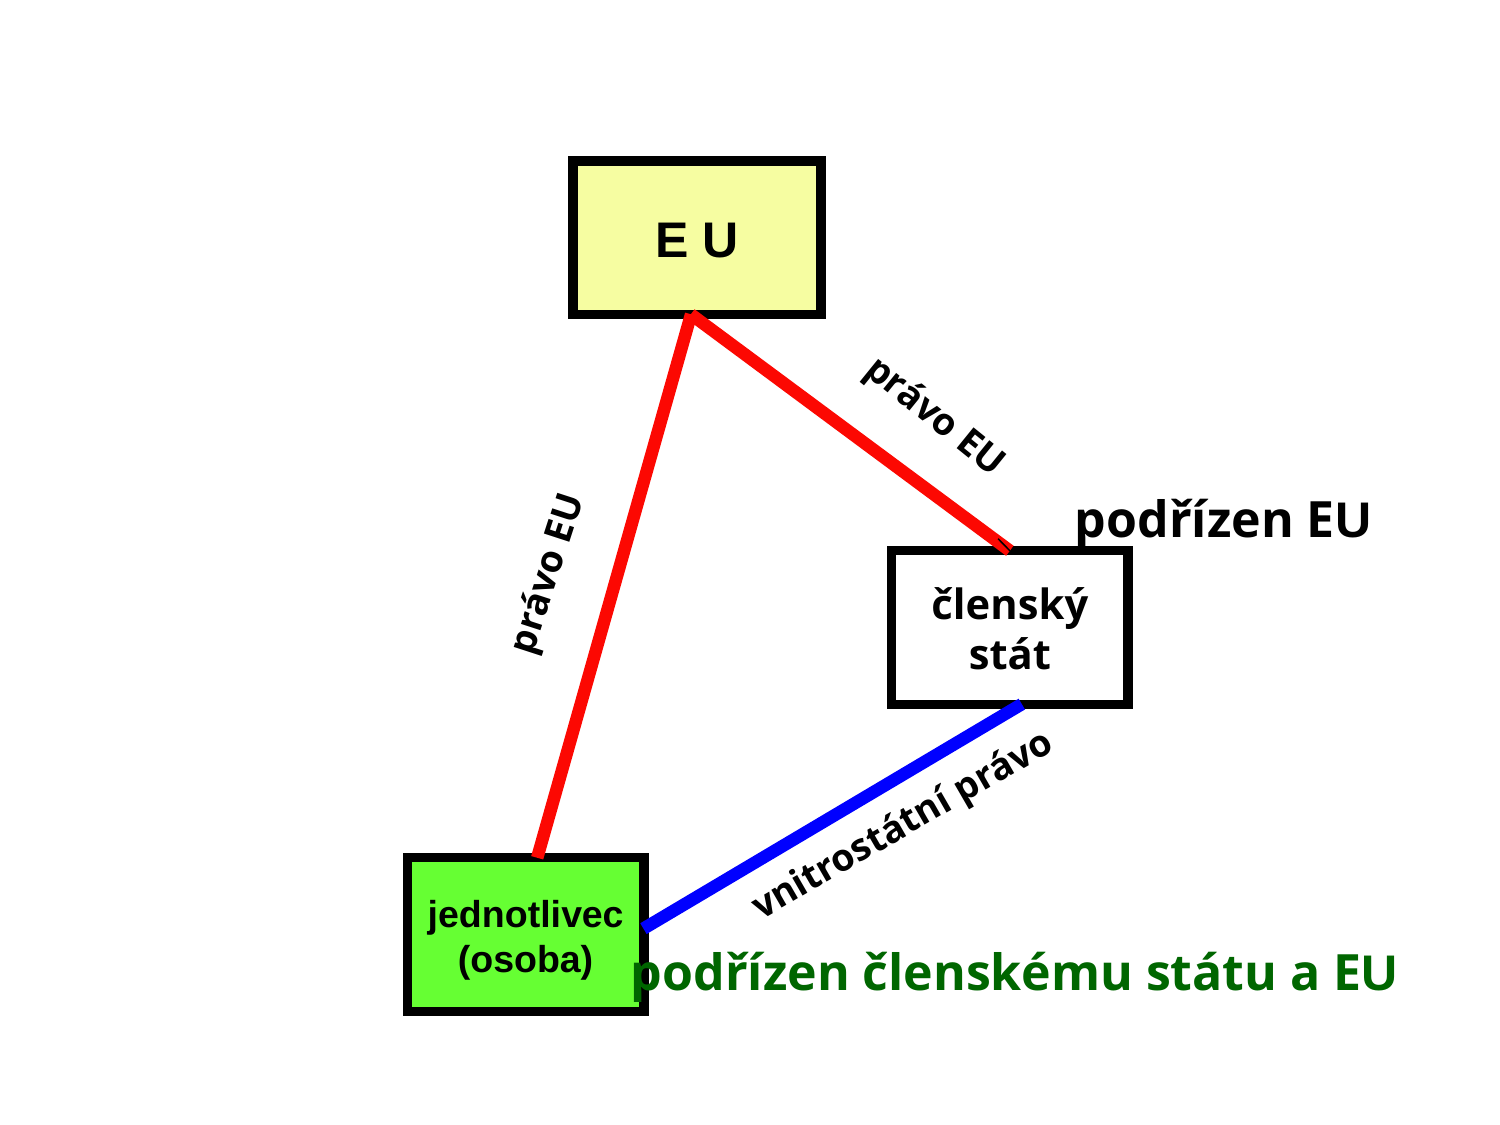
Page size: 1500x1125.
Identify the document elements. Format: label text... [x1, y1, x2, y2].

text_box jednotlivec (osoba) [407, 857, 644, 1012]
text_box členský stát [891, 550, 1129, 705]
text_box vnitrostátní právo [725, 694, 1093, 932]
text_box E U [572, 160, 821, 315]
text_box právo EU [484, 387, 630, 676]
text_box podřízen členskému státu a EU [616, 932, 1413, 1008]
text_box podřízen EU [1060, 479, 1386, 555]
text_box právo EU [809, 302, 1067, 529]
